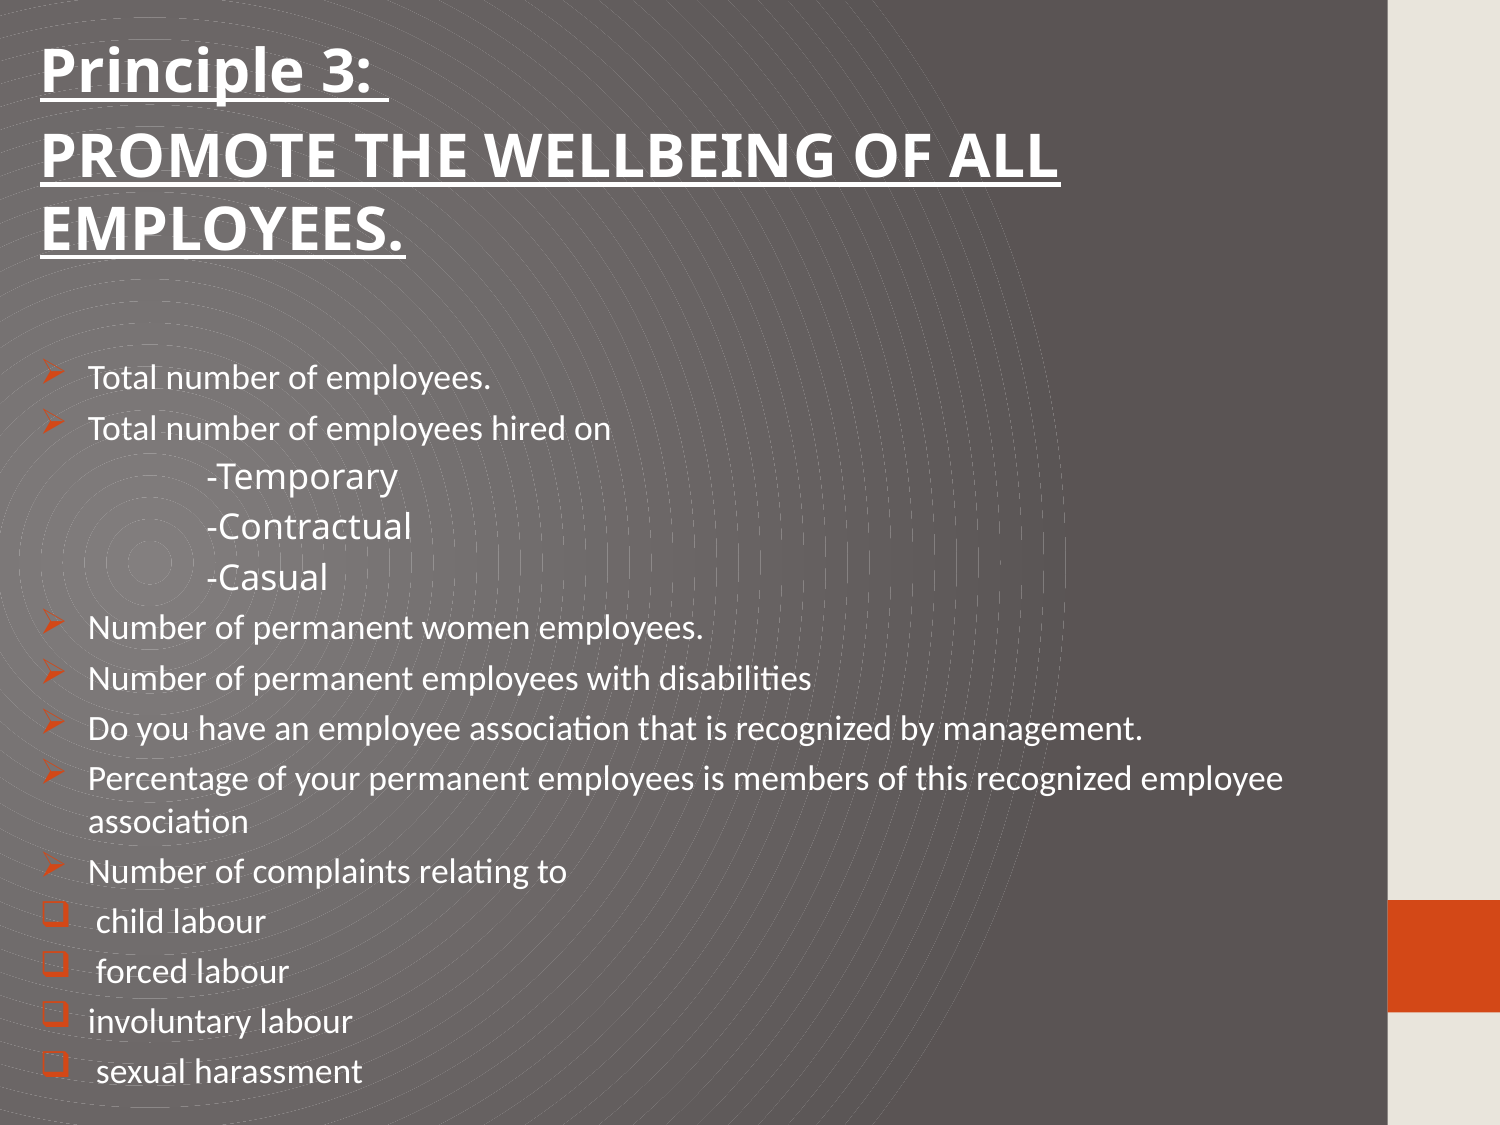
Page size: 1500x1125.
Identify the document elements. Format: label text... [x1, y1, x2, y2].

subtitle Principle 3: PROMOTE THE WELLBEING OF ALL EMPLOYEES. Total number of employees. Total number of employees hired on -Temporary -Contractual -Casual Number of permanent women employees. Number of permanent employees with disabilities Do you have an employee association that is recognized by management. Percentage of your permanent employees is members of this recognized employee association Number of complaints relating to child labour forced labour involuntary labour sexual harassment [24, 24, 1363, 1101]
